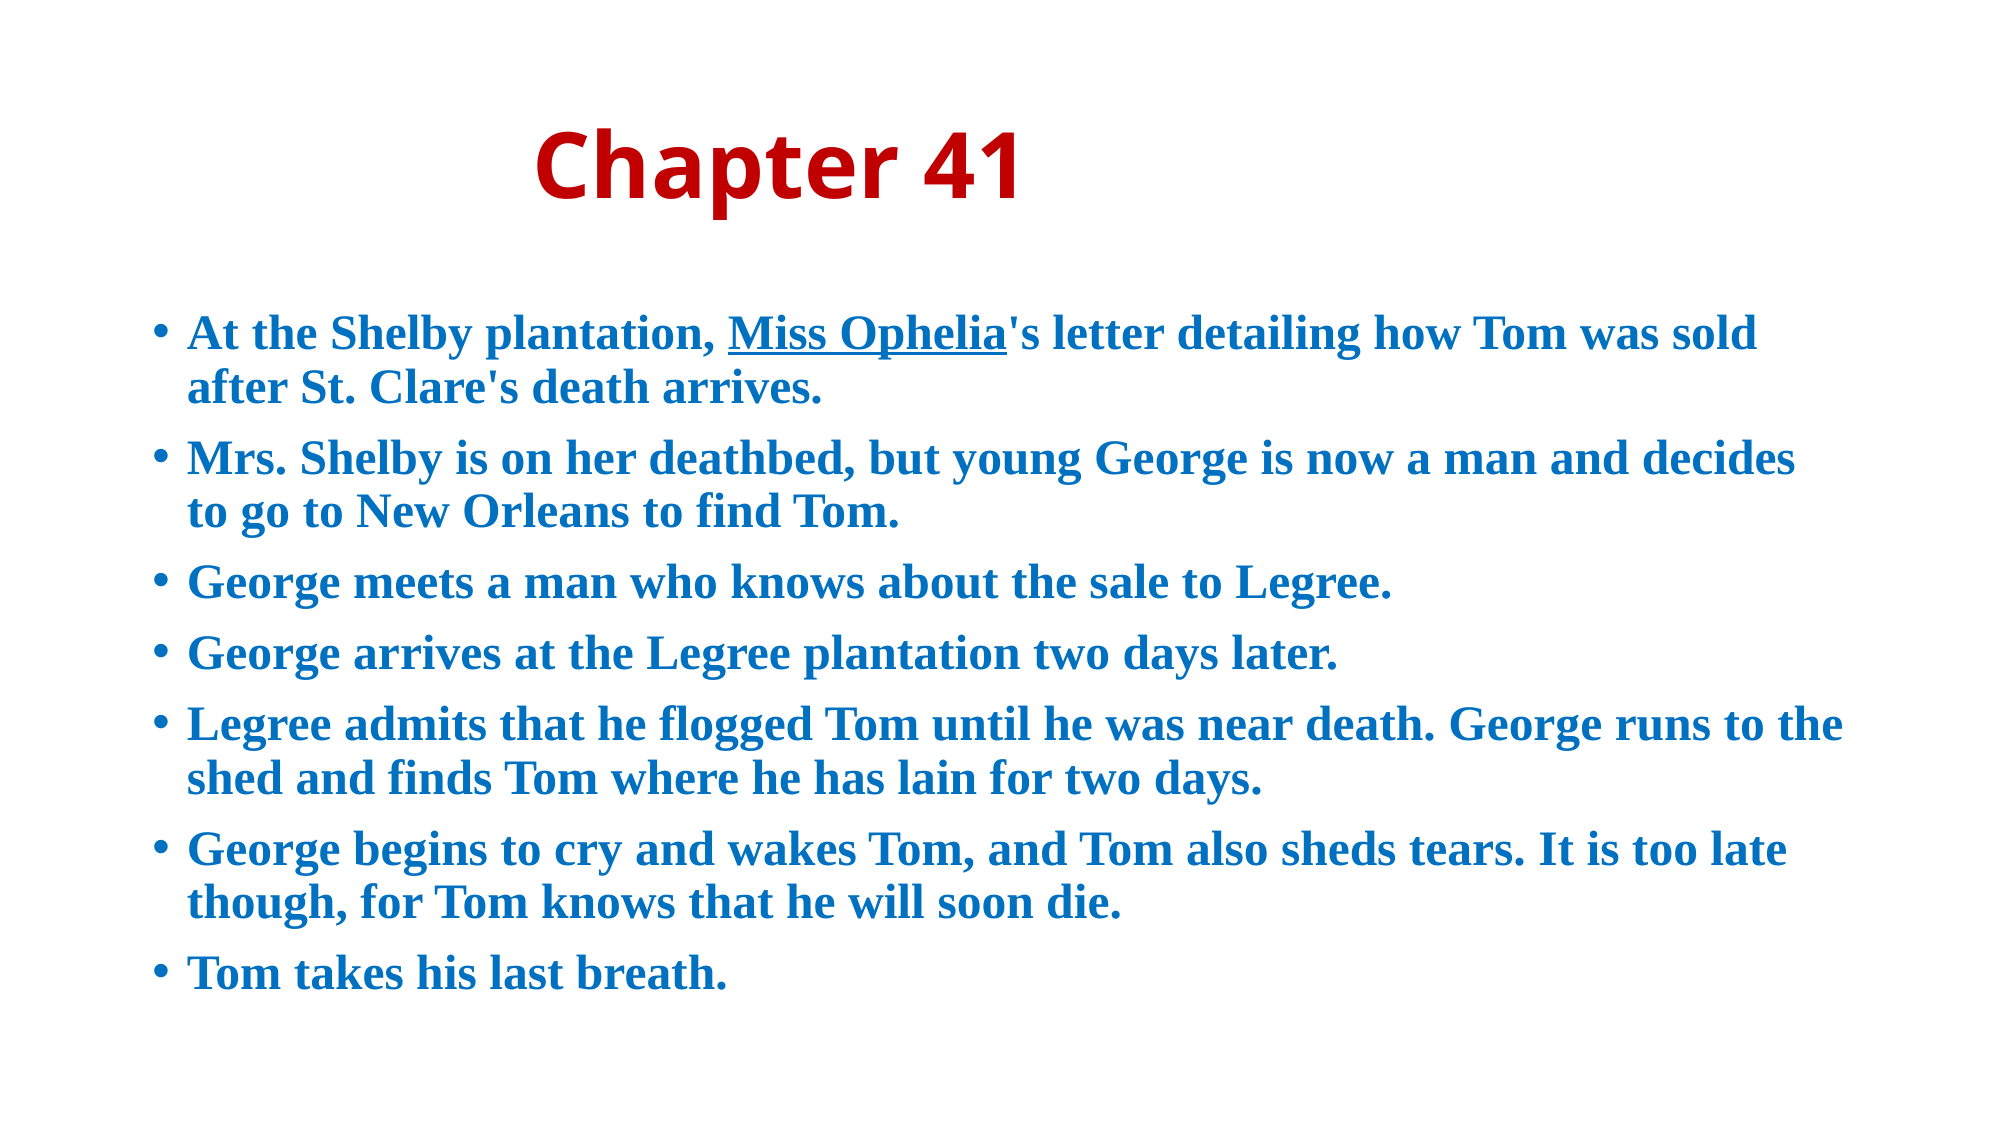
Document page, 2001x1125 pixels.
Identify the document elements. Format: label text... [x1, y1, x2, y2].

title Chapter 41 [137, 59, 1863, 278]
list At the Shelby plantation, Miss Ophelia's letter detailing how Tom was sold after St. Clare's death arrives. Mrs. Shelby is on her deathbed, but young George is now a man and decides to go to New Orleans to find Tom. George meets a man who knows about the sale to Legree. George arrives at the Legree plantation two days later. Legree admits that he flogged Tom until he was near death. George runs to the shed and finds Tom where he has lain for two days. George begins to cry and wakes Tom, and Tom also sheds tears. It is too late though, for Tom knows that he will soon die. Tom takes his last breath. [137, 299, 1863, 1014]
